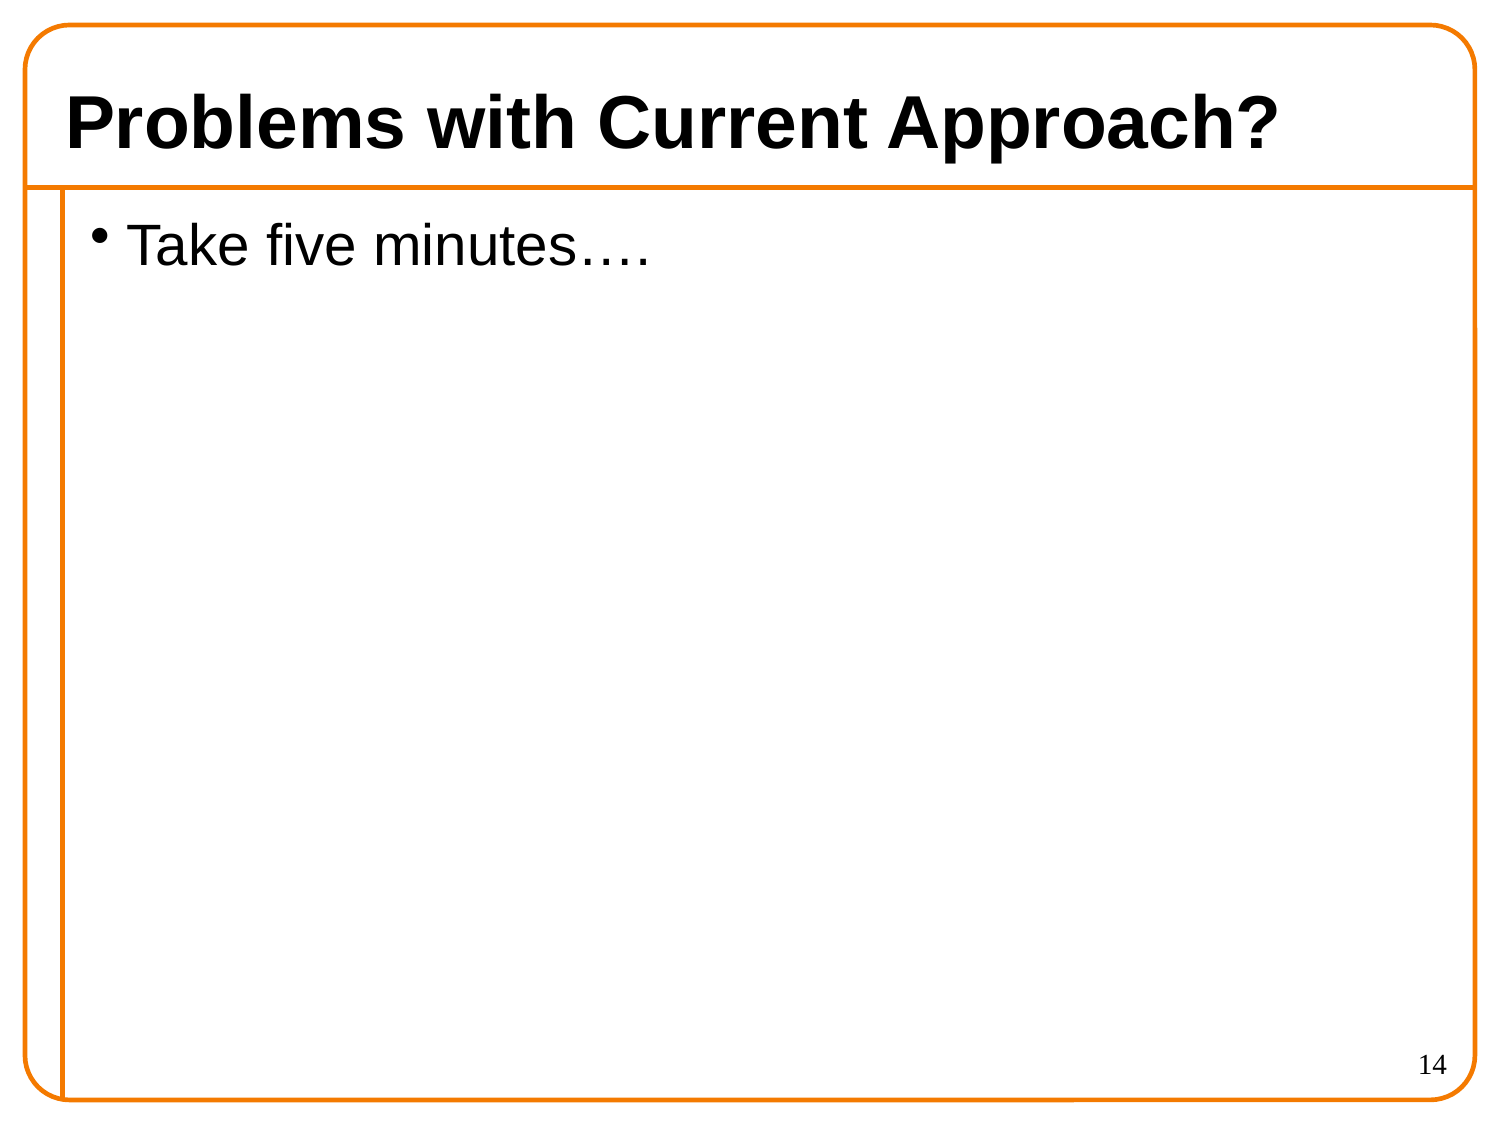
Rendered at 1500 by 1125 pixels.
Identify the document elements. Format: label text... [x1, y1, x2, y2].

title Problems with Current Approach? [50, 62, 1500, 175]
slide_number 14 [1312, 1037, 1463, 1101]
list Take five minutes…. [75, 200, 1463, 1100]
